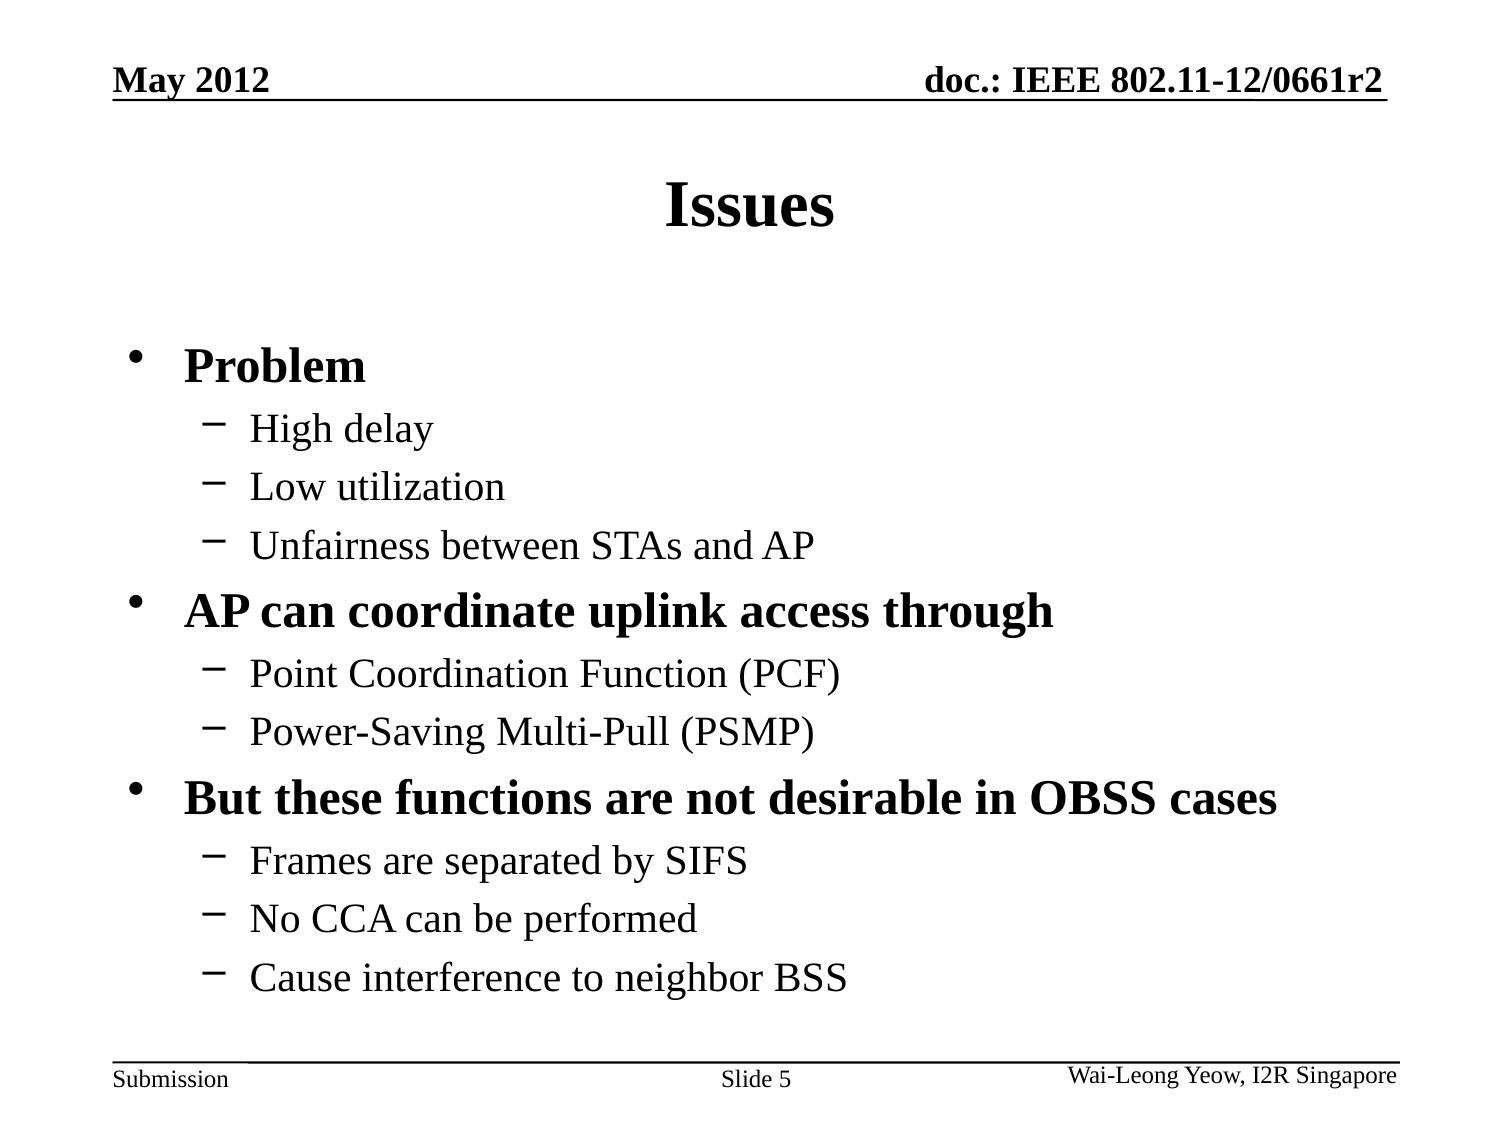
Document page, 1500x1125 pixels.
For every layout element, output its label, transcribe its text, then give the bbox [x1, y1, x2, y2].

slide_number Slide 5 [712, 1062, 800, 1093]
list Problem High delay Low utilization Unfairness between STAs and AP AP can coordinate uplink access through Point Coordination Function (PCF) Power-Saving Multi-Pull (PSMP) But these functions are not desirable in OBSS cases Frames are separated by SIFS No CCA can be performed Cause interference to neighbor BSS [112, 324, 1388, 1001]
title Issues [112, 112, 1388, 288]
